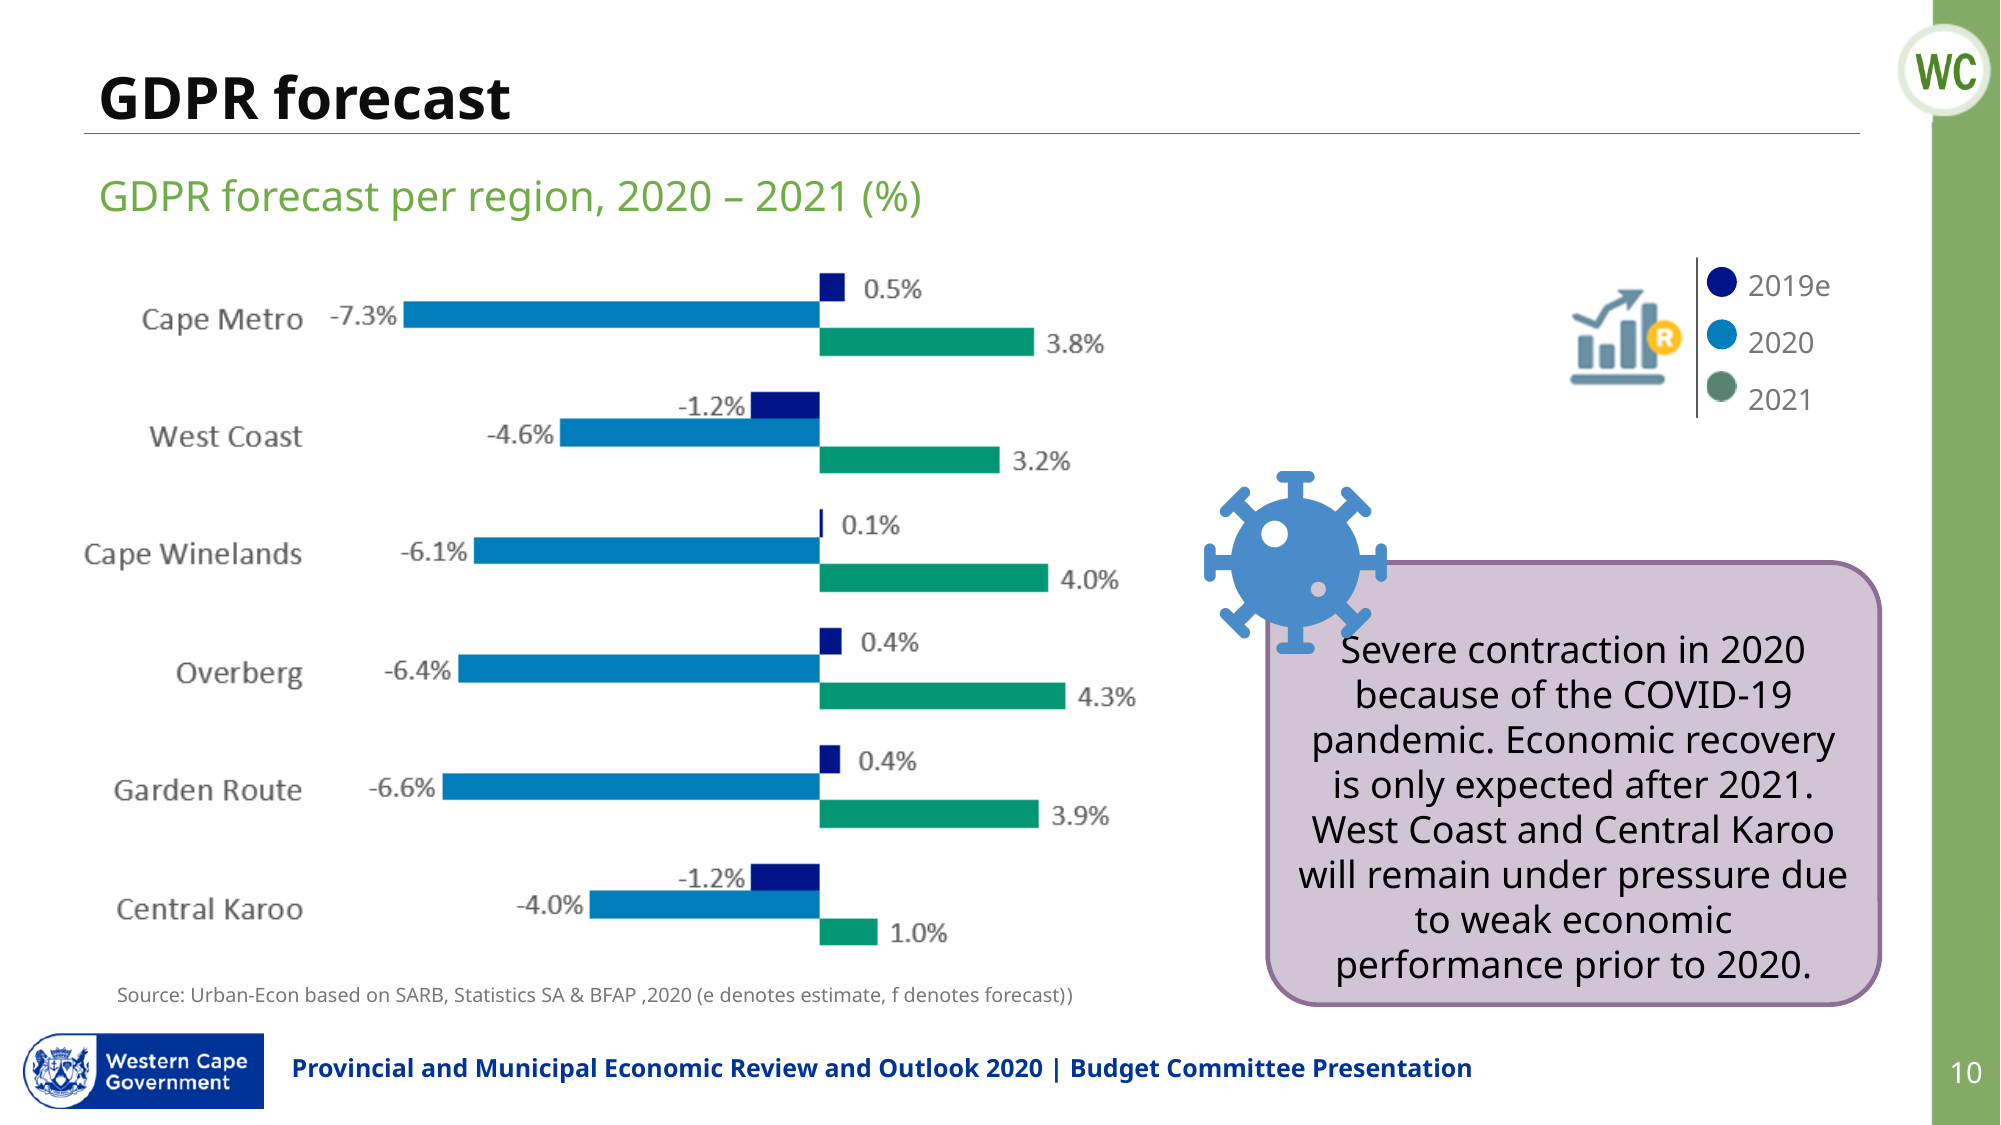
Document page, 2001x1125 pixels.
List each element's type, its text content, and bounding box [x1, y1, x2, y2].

text_box Provincial and Municipal Economic Review and Outlook 2020 | Budget Committee Presentation [276, 1040, 1814, 1112]
picture [23, 1033, 264, 1109]
title GDPR forecast [83, 51, 1860, 151]
text_box Source: Urban-Econ based on SARB, Statistics SA & BFAP ,2020 (e denotes estimate, f denotes forecast)) [115, 980, 1131, 1007]
picture [1203, 471, 1387, 654]
text_box 2019e 2020 2021 [1746, 265, 2000, 416]
text_box [1706, 266, 1737, 297]
list GDPR forecast per region, 2020 – 2021 (%) [83, 168, 1860, 229]
text_box [1706, 371, 1737, 402]
picture [83, 250, 1147, 958]
picture [1558, 274, 1693, 395]
text_box [1706, 319, 1737, 350]
text_box Severe contraction in 2020 because of the COVID-19 pandemic. Economic recovery is only expected after 2021. West Coast and Central Karoo will remain under pressure due to weak economic performance prior to 2020. [1266, 561, 1881, 1006]
